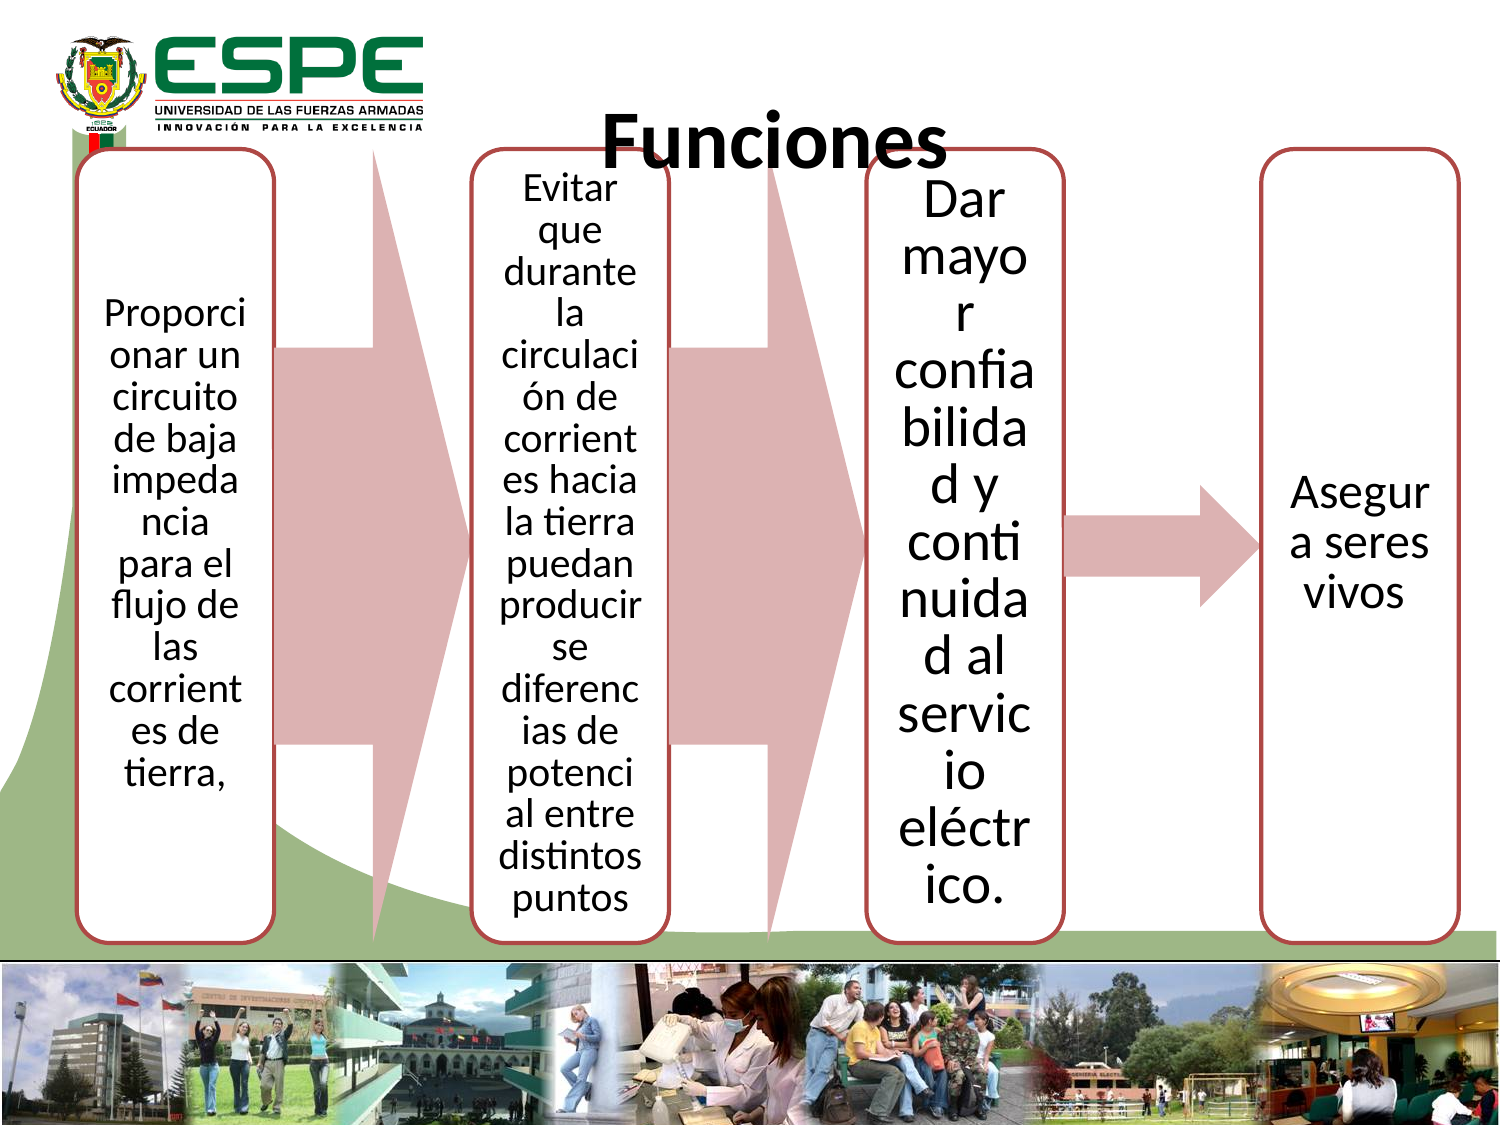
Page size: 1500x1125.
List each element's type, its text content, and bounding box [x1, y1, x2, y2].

picture [56, 36, 423, 131]
picture [0, 962, 1500, 1125]
text_box Funciones [586, 78, 965, 147]
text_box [76, 148, 1459, 944]
